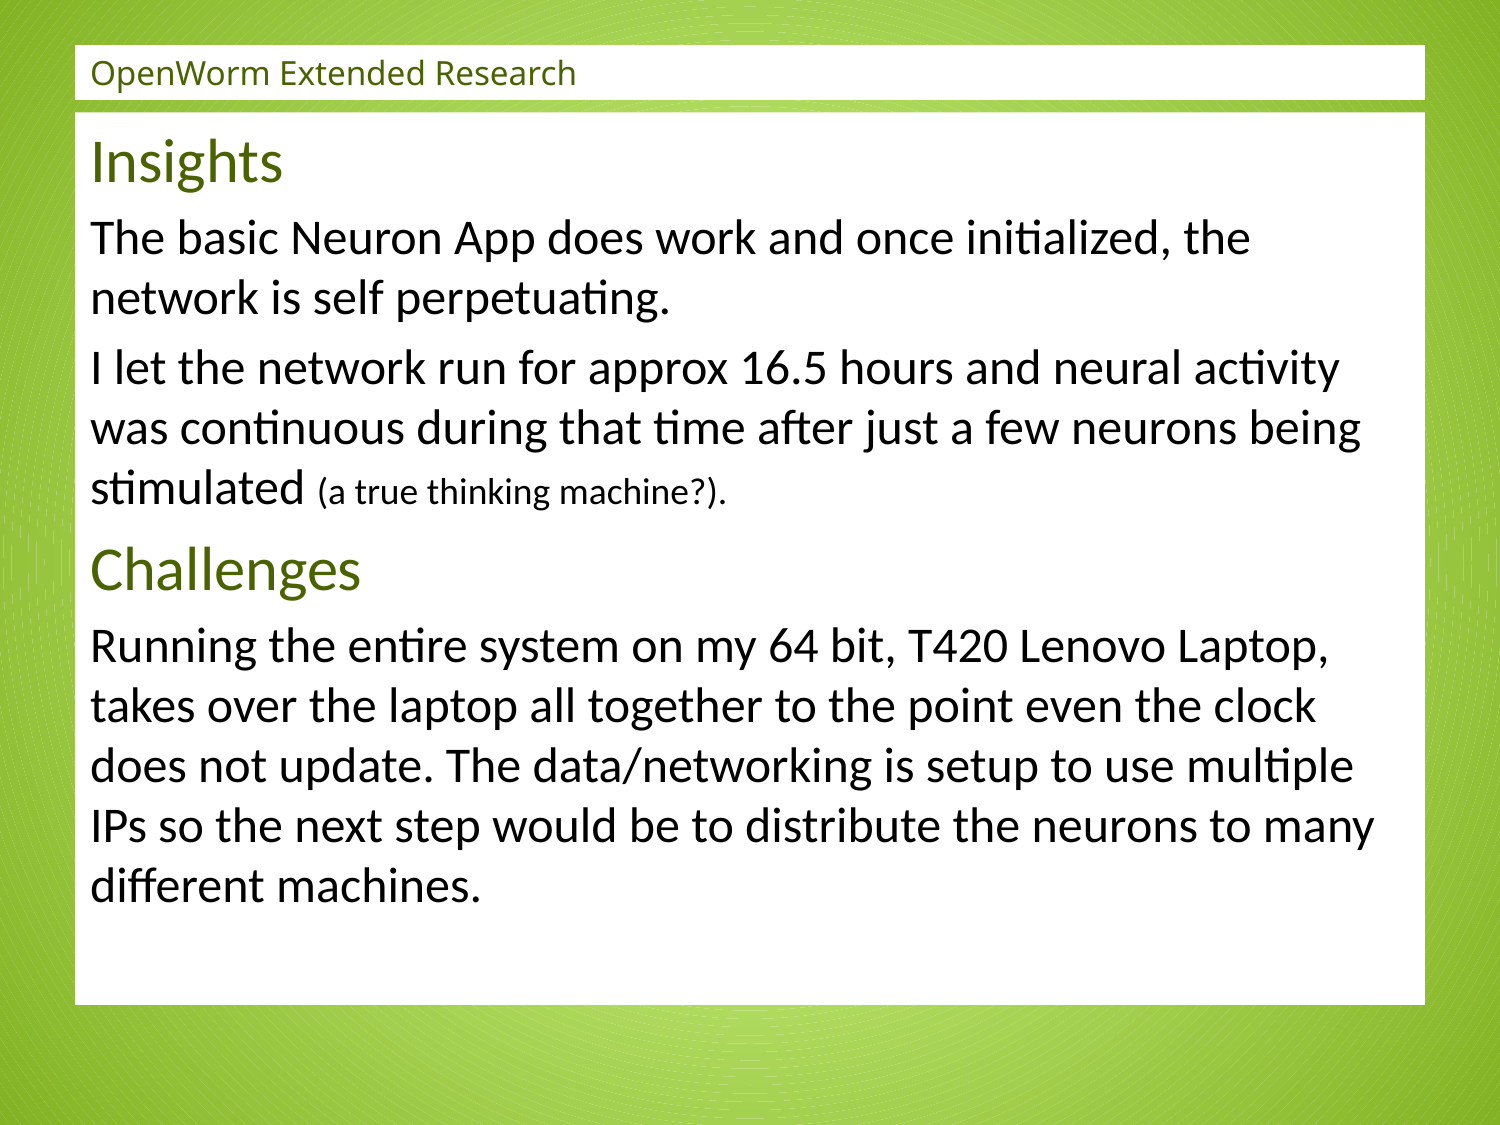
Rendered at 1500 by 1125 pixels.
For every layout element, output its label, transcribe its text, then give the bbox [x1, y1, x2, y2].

title OpenWorm Extended Research [75, 45, 1425, 100]
list Insights The basic Neuron App does work and once initialized, the network is self perpetuating. I let the network run for approx 16.5 hours and neural activity was continuous during that time after just a few neurons being stimulated (a true thinking machine?). Challenges Running the entire system on my 64 bit, T420 Lenovo Laptop, takes over the laptop all together to the point even the clock does not update. The data/networking is setup to use multiple IPs so the next step would be to distribute the neurons to many different machines. [75, 112, 1425, 1005]
